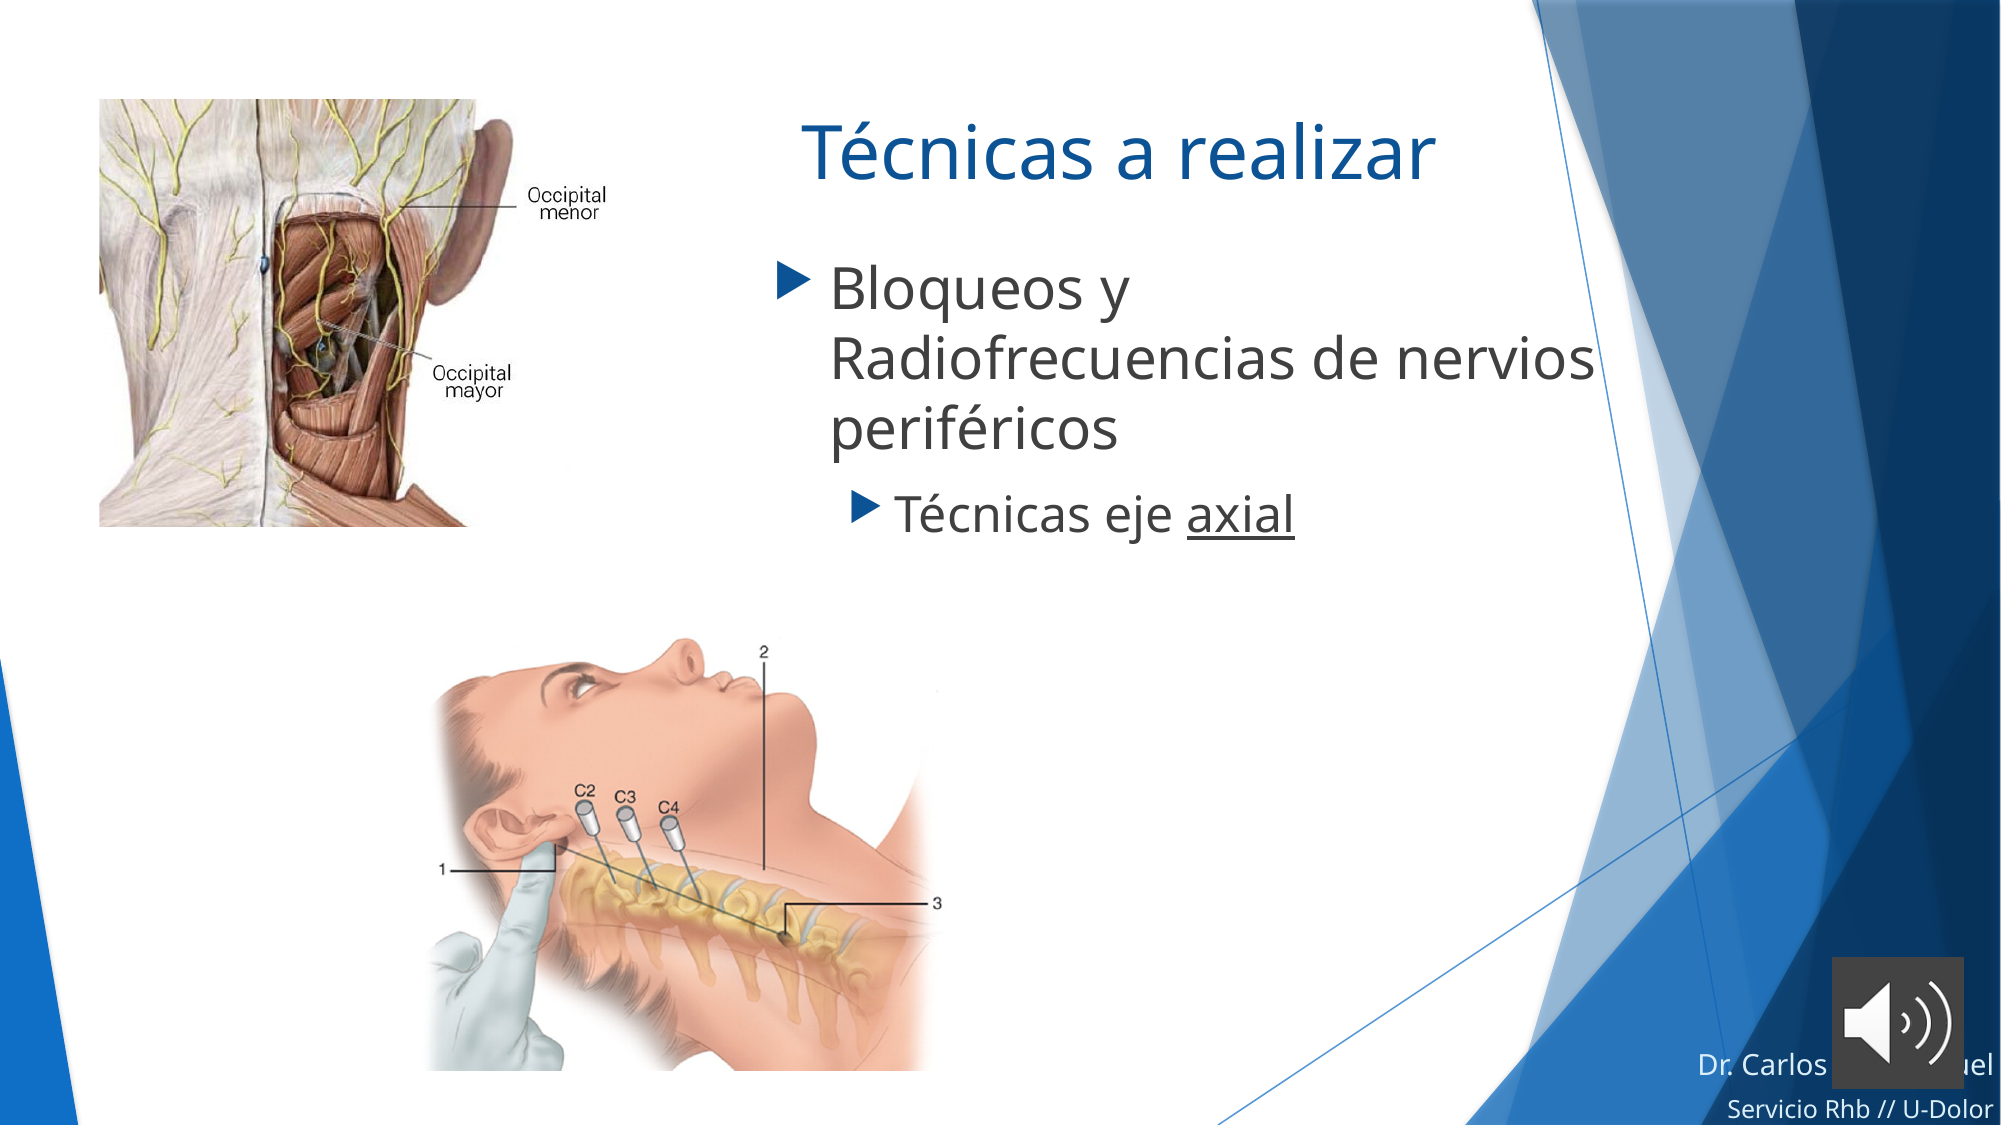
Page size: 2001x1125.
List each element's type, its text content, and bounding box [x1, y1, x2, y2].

text_box Dr. Carlos Ibor Miguel Servicio Rhb // U-Dolor [1682, 1039, 2000, 1125]
text_box [0, 657, 80, 1125]
picture [420, 627, 957, 1072]
text_box Bloqueos y Radiofrecuencias de nervios periféricos Técnicas eje axial [757, 244, 1614, 881]
picture [1830, 955, 1966, 1091]
text_box Técnicas a realizar [786, 96, 1643, 314]
picture [98, 99, 616, 528]
